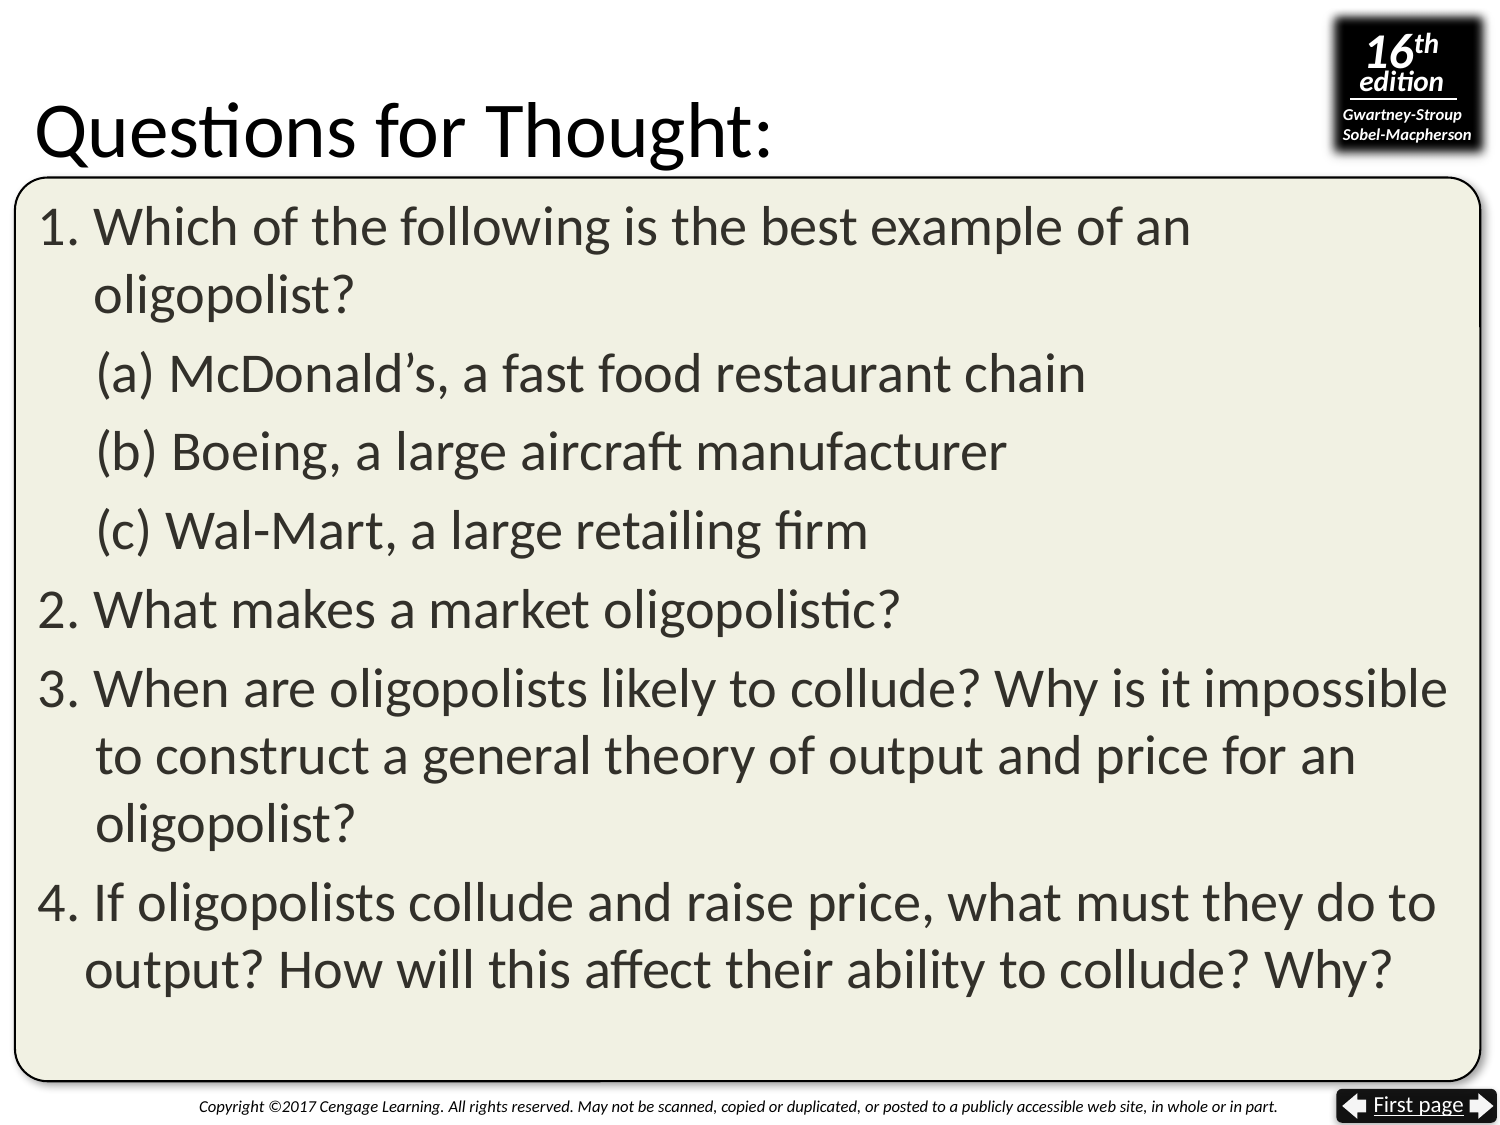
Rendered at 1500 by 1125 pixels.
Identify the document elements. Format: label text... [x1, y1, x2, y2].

list Which of the following is the best example of an oligopolist? (a) McDonald’s, a fast food restaurant chain (b) Boeing, a large aircraft manufacturer (c) Wal-Mart, a large retailing firm 2. What makes a market oligopolistic? 3. When are oligopolists likely to collude? Why is it impossible to construct a general theory of output and price for an oligopolist? 4. If oligopolists collude and raise price, what must they do to output? How will this affect their ability to collude? Why? [23, 182, 1481, 1041]
title Questions for Thought: [19, 70, 1481, 179]
